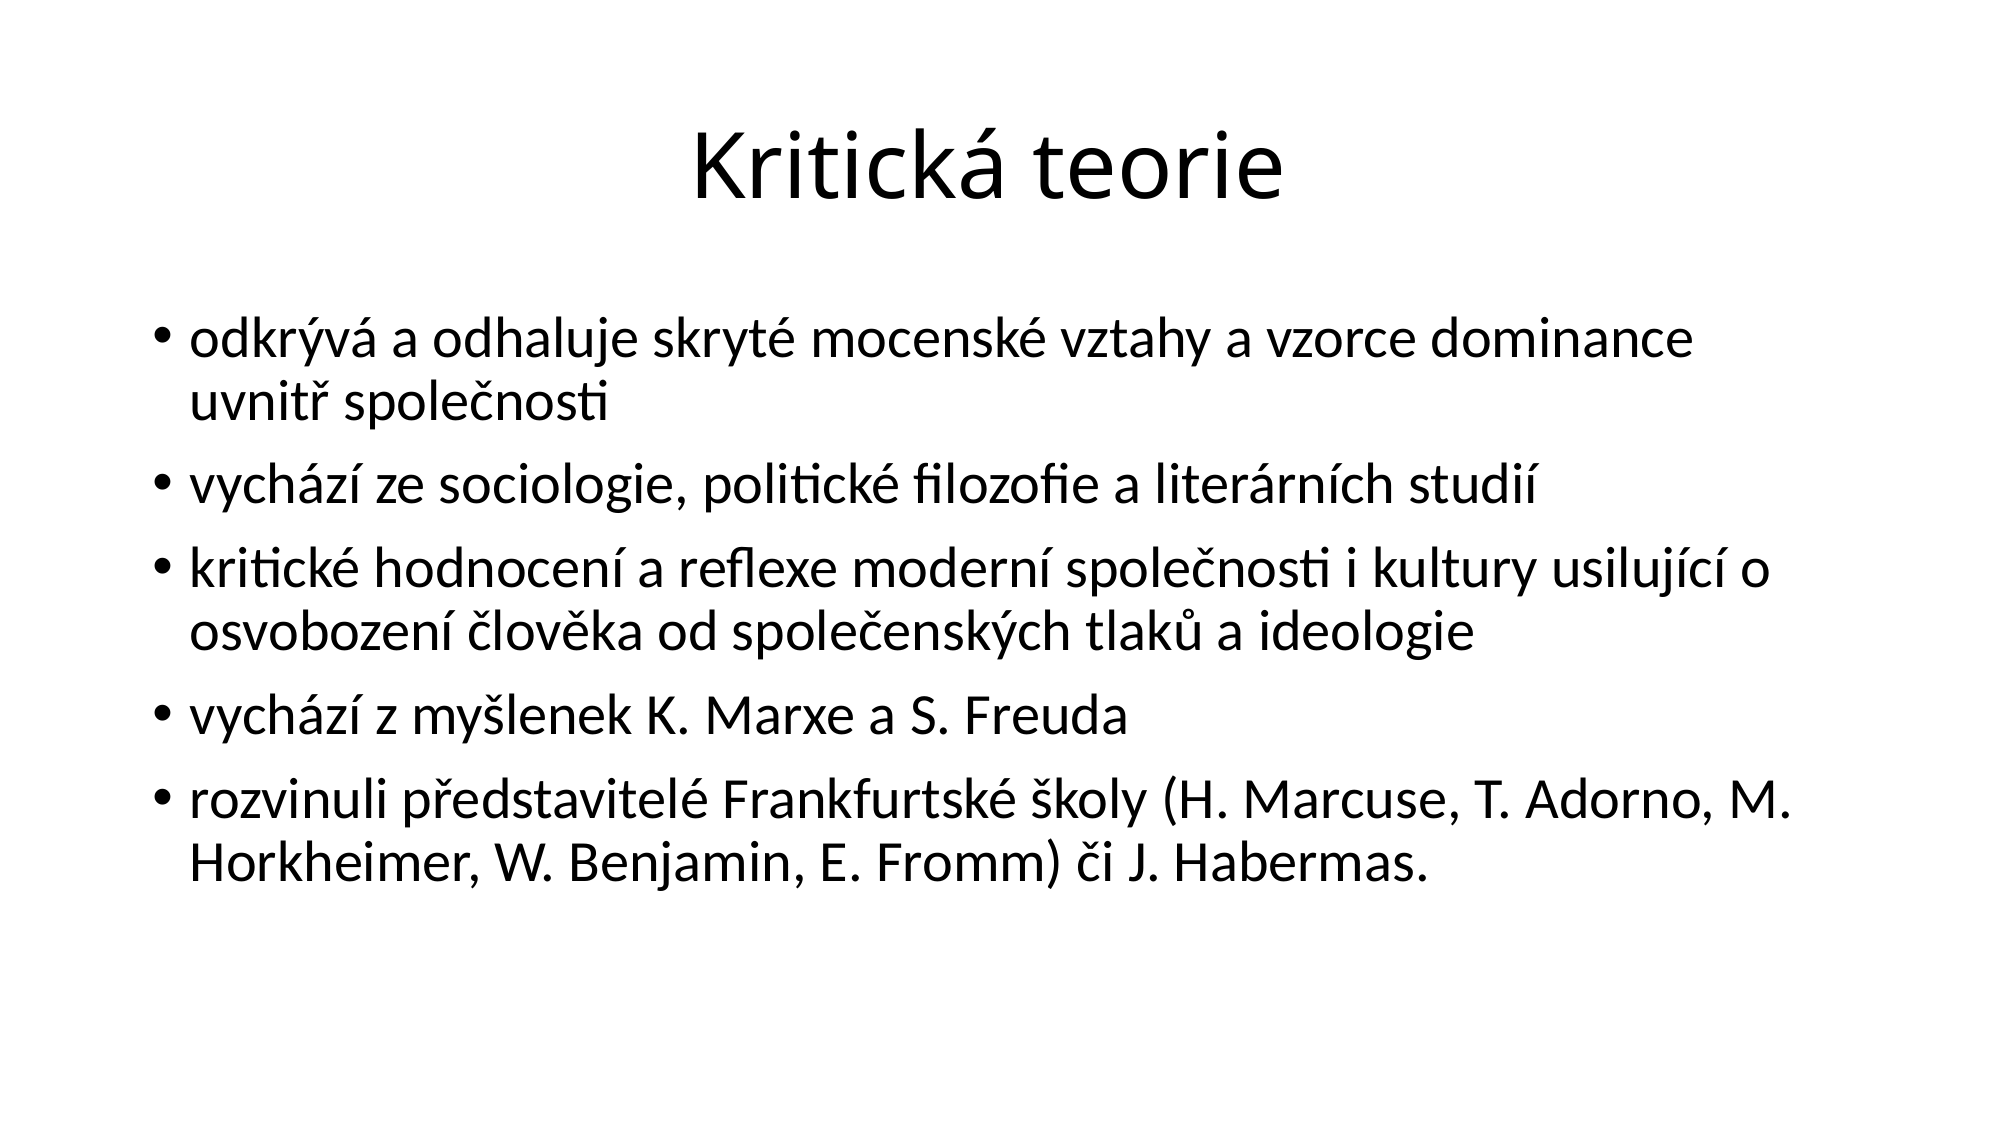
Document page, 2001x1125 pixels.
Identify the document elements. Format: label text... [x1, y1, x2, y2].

title Kritická teorie [137, 59, 1863, 278]
list odkrývá a odhaluje skryté mocenské vztahy a vzorce dominance uvnitř společnosti vychází ze sociologie, politické filozofie a literárních studií kritické hodnocení a reflexe moderní společnosti i kultury usilující o osvobození člověka od společenských tlaků a ideologie vychází z myšlenek K. Marxe a S. Freuda rozvinuli představitelé Frankfurtské školy (H. Marcuse, T. Adorno, M. Horkheimer, W. Benjamin, E. Fromm) či J. Habermas. [137, 299, 1863, 1014]
